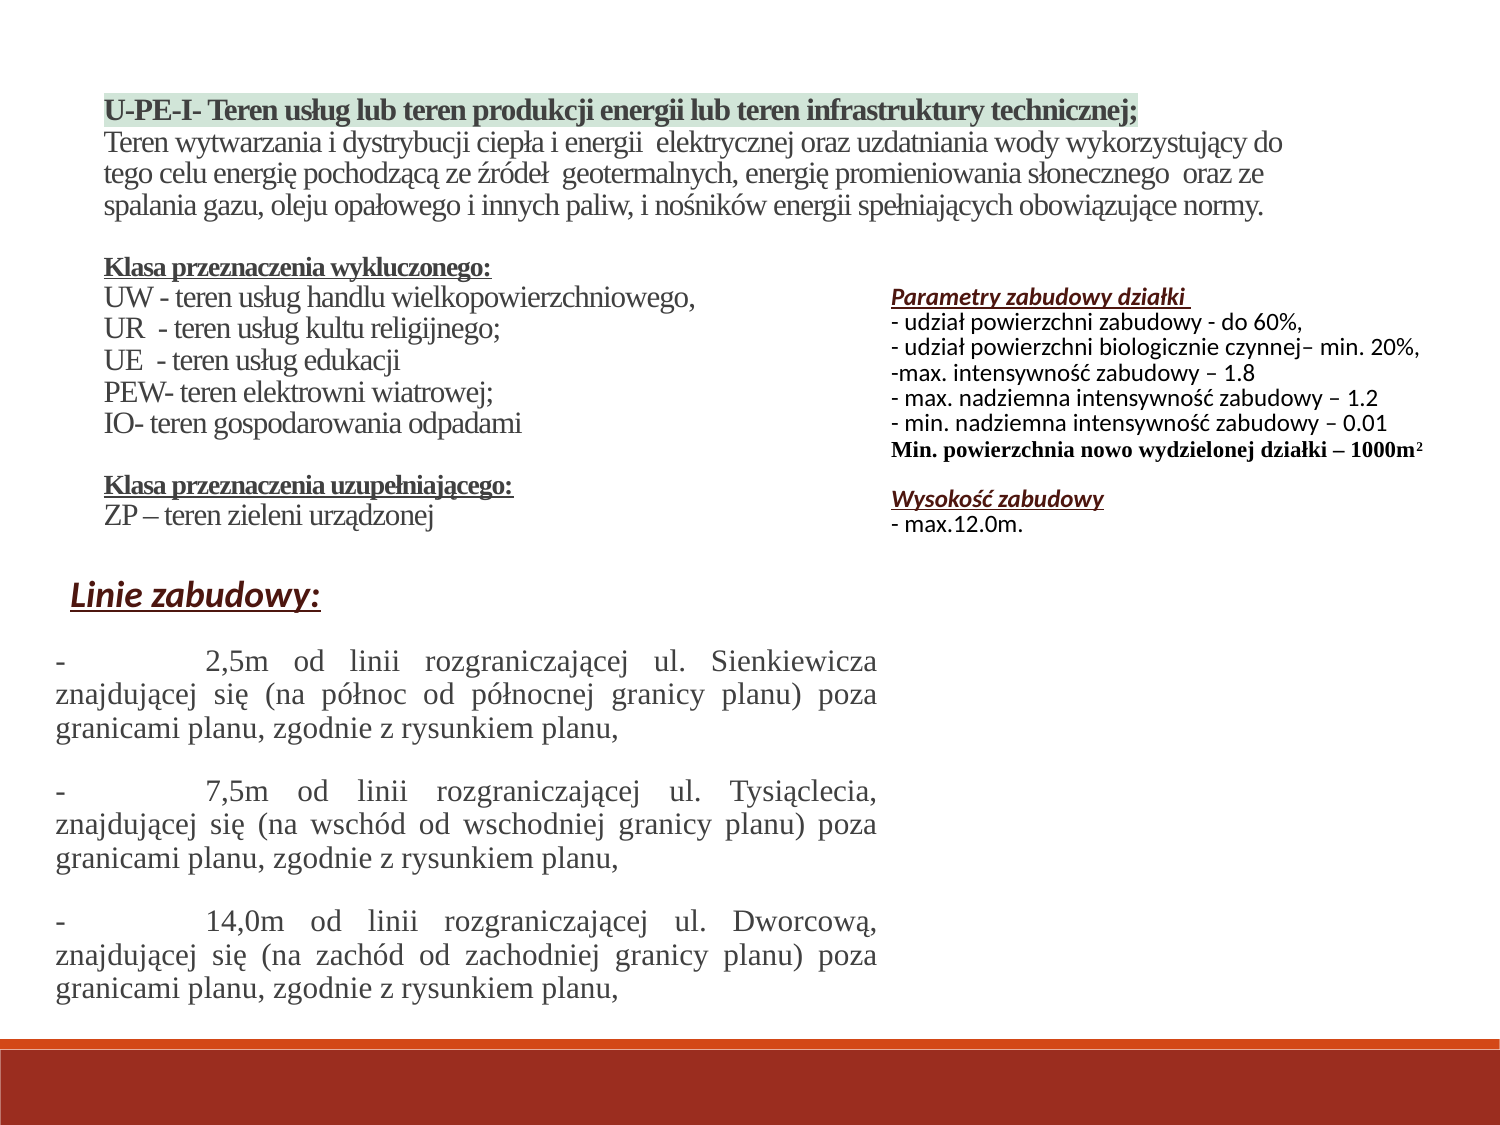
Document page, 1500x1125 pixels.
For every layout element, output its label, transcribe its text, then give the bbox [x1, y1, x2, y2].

title U-PE-I- Teren usług lub teren produkcji energii lub teren infrastruktury technicznej; Teren wytwarzania i dystrybucji ciepła i energii elektrycznej oraz uzdatniania wody wykorzystujący do tego celu energię pochodzącą ze źródeł geotermalnych, energię promieniowania słonecznego oraz ze spalania gazu, oleju opałowego i innych paliw, i nośników energii spełniających obowiązujące normy. Klasa przeznaczenia wykluczonego: UW - teren usług handlu wielkopowierzchniowego, UR - teren usług kultu religijnego; UE - teren usług edukacji PEW- teren elektrowni wiatrowej; IO- teren gospodarowania odpadami Klasa przeznaczenia uzupełniającego: ZP – teren zieleni urządzonej [88, 24, 1306, 562]
table_header Parametry zabudowy działki - udział powierzchni zabudowy - do 60%, - udział powierzchni biologicznie czynnej– min. 20%, -max. intensywność zabudowy – 1.8 - max. nadziemna intensywność zabudowy – 1.2 - min. nadziemna intensywność zabudowy – 0.01 Min. powierzchnia nowo wydzielonej działki – 1000m2 Wysokość zabudowy - max.12.0m. [881, 255, 1467, 612]
list Linie zabudowy: - 2,5m od linii rozgraniczającej ul. Sienkiewicza znajdującej się (na północ od północnej granicy planu) poza granicami planu, zgodnie z rysunkiem planu, - 7,5m od linii rozgraniczającej ul. Tysiąclecia, znajdującej się (na wschód od wschodniej granicy planu) poza granicami planu, zgodnie z rysunkiem planu, - 14,0m od linii rozgraniczającej ul. Dworcową, znajdującej się (na zachód od zachodniej granicy planu) poza granicami planu, zgodnie z rysunkiem planu, [55, 562, 879, 1061]
